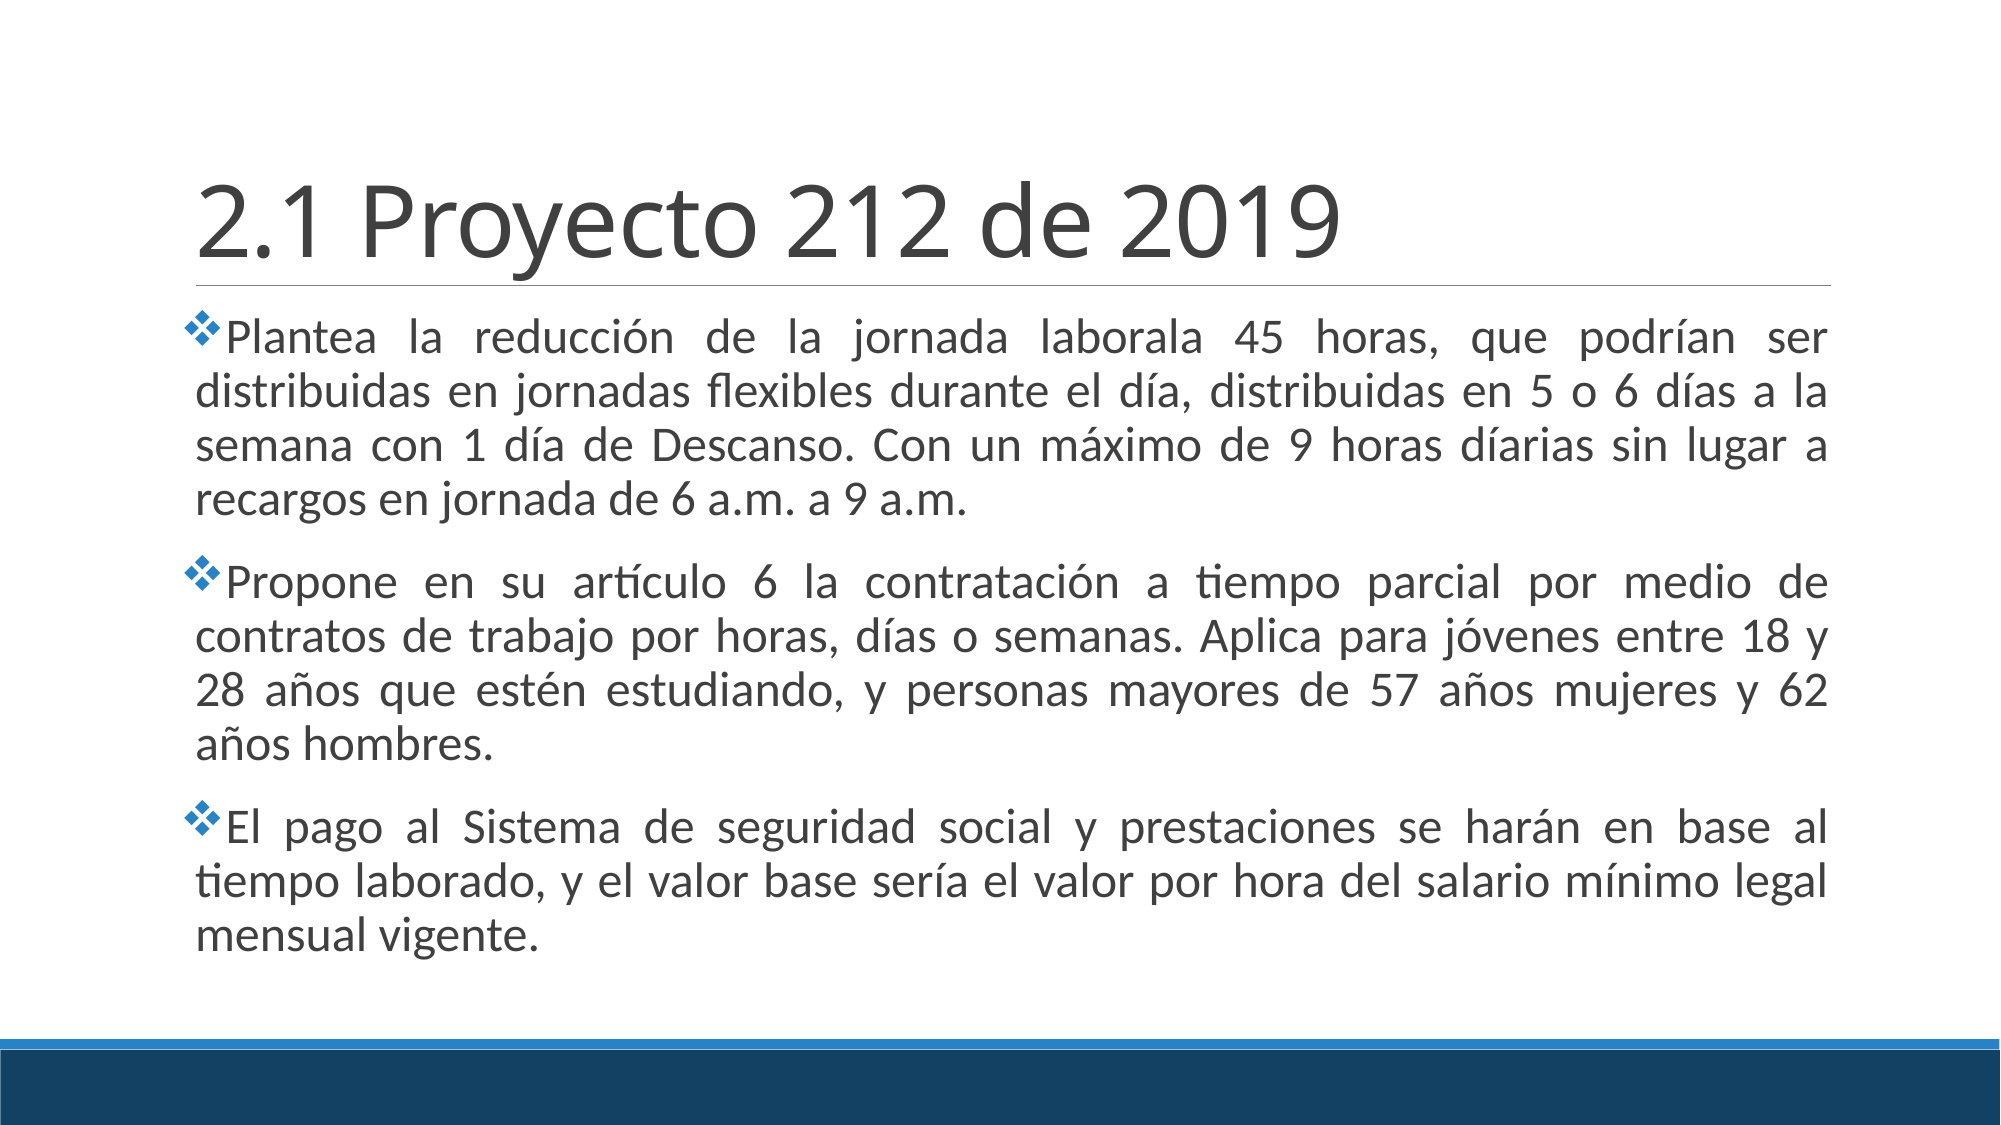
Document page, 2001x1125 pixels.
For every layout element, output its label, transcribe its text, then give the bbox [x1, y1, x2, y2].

list Plantea la reducción de la jornada laborala 45 horas, que podrían ser distribuidas en jornadas flexibles durante el día, distribuidas en 5 o 6 días a la semana con 1 día de Descanso. Con un máximo de 9 horas díarias sin lugar a recargos en jornada de 6 a.m. a 9 a.m. Propone en su artículo 6 la contratación a tiempo parcial por medio de contratos de trabajo por horas, días o semanas. Aplica para jóvenes entre 18 y 28 años que estén estudiando, y personas mayores de 57 años mujeres y 62 años hombres. El pago al Sistema de seguridad social y prestaciones se harán en base al tiempo laborado, y el valor base sería el valor por hora del salario mínimo legal mensual vigente. [180, 302, 1830, 963]
title 2.1 Proyecto 212 de 2019 [180, 47, 1830, 285]
